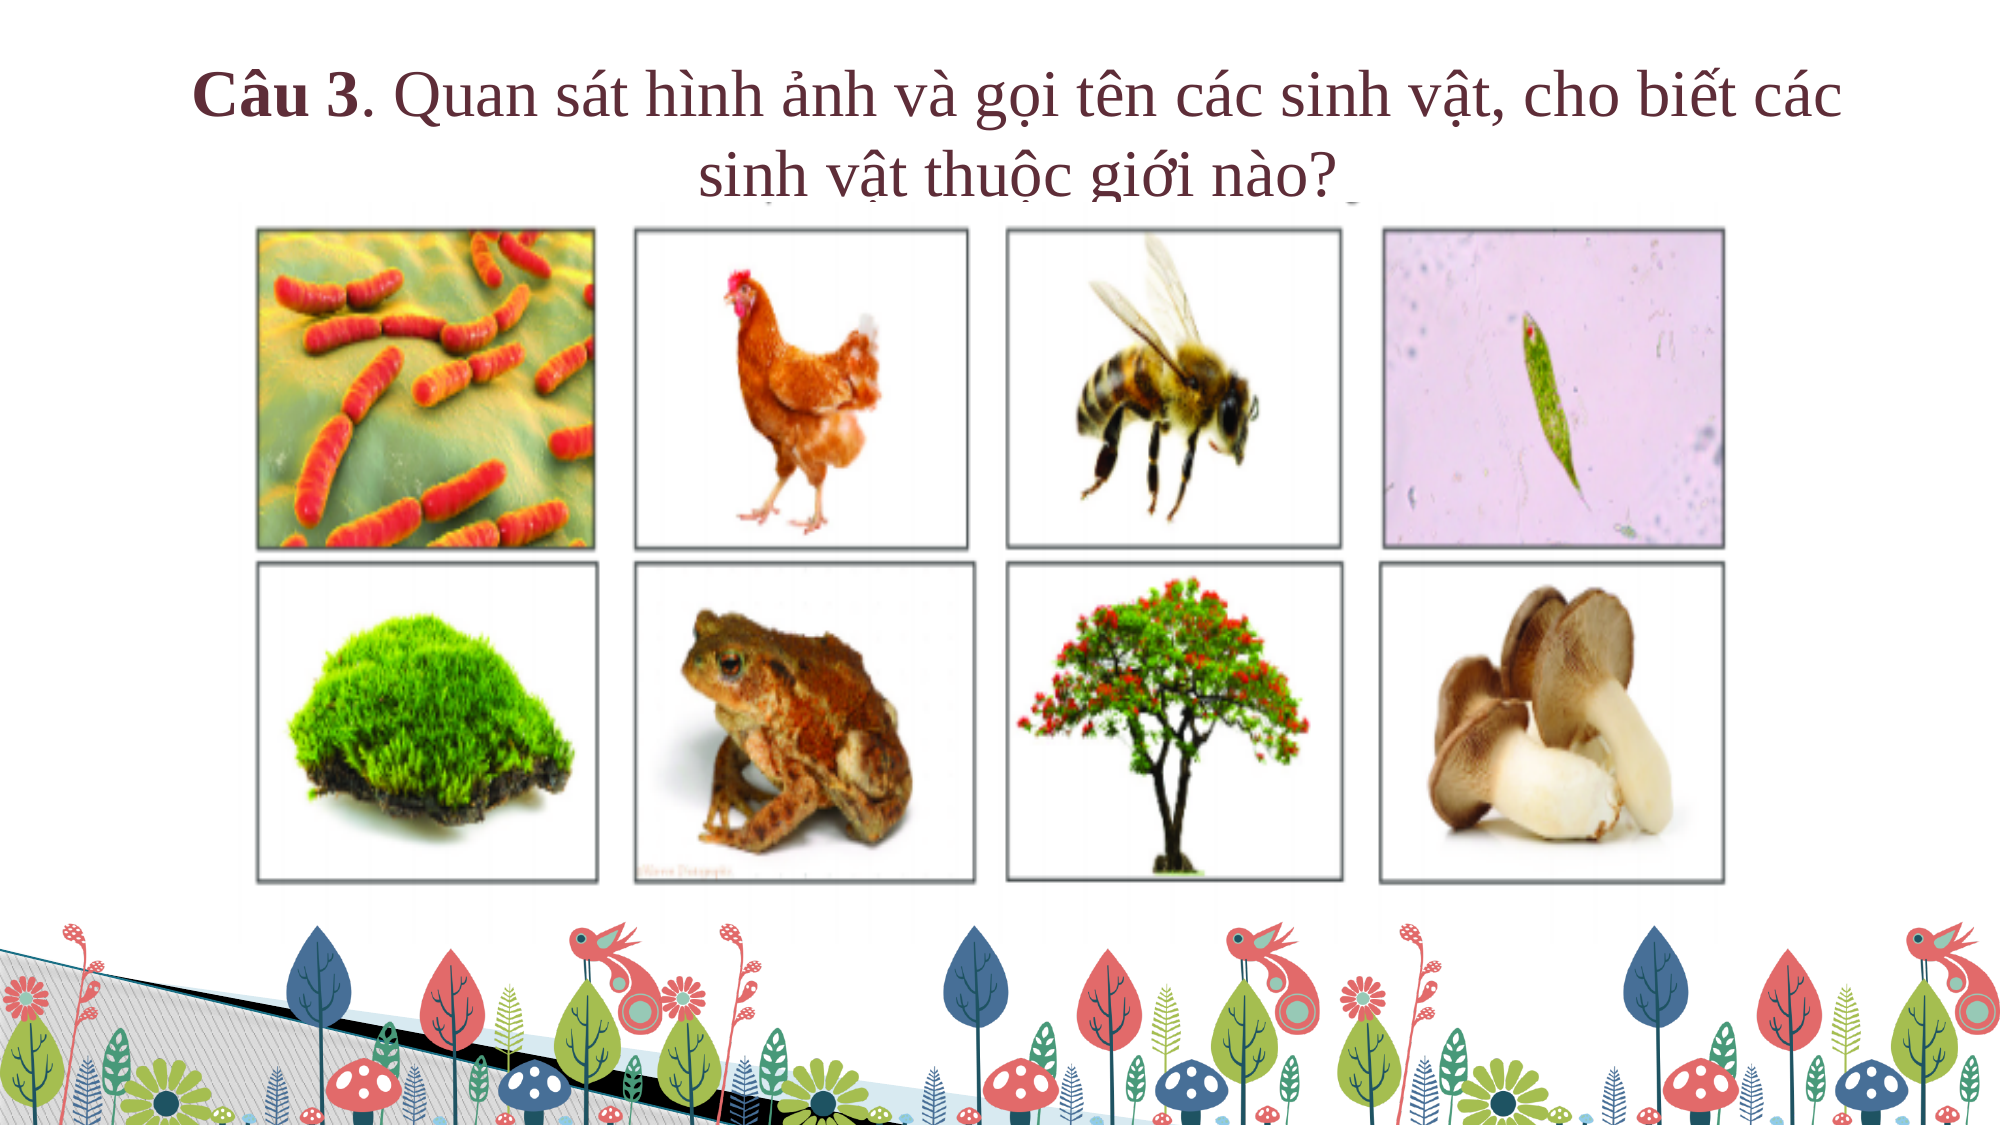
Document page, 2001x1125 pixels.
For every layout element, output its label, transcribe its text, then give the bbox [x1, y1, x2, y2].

text_box Câu 3. Quan sát hình ảnh và gọi tên các sinh vật, cho biết các sinh vật thuộc giới nào? [187, 49, 1850, 210]
picture [0, 202, 2000, 1125]
